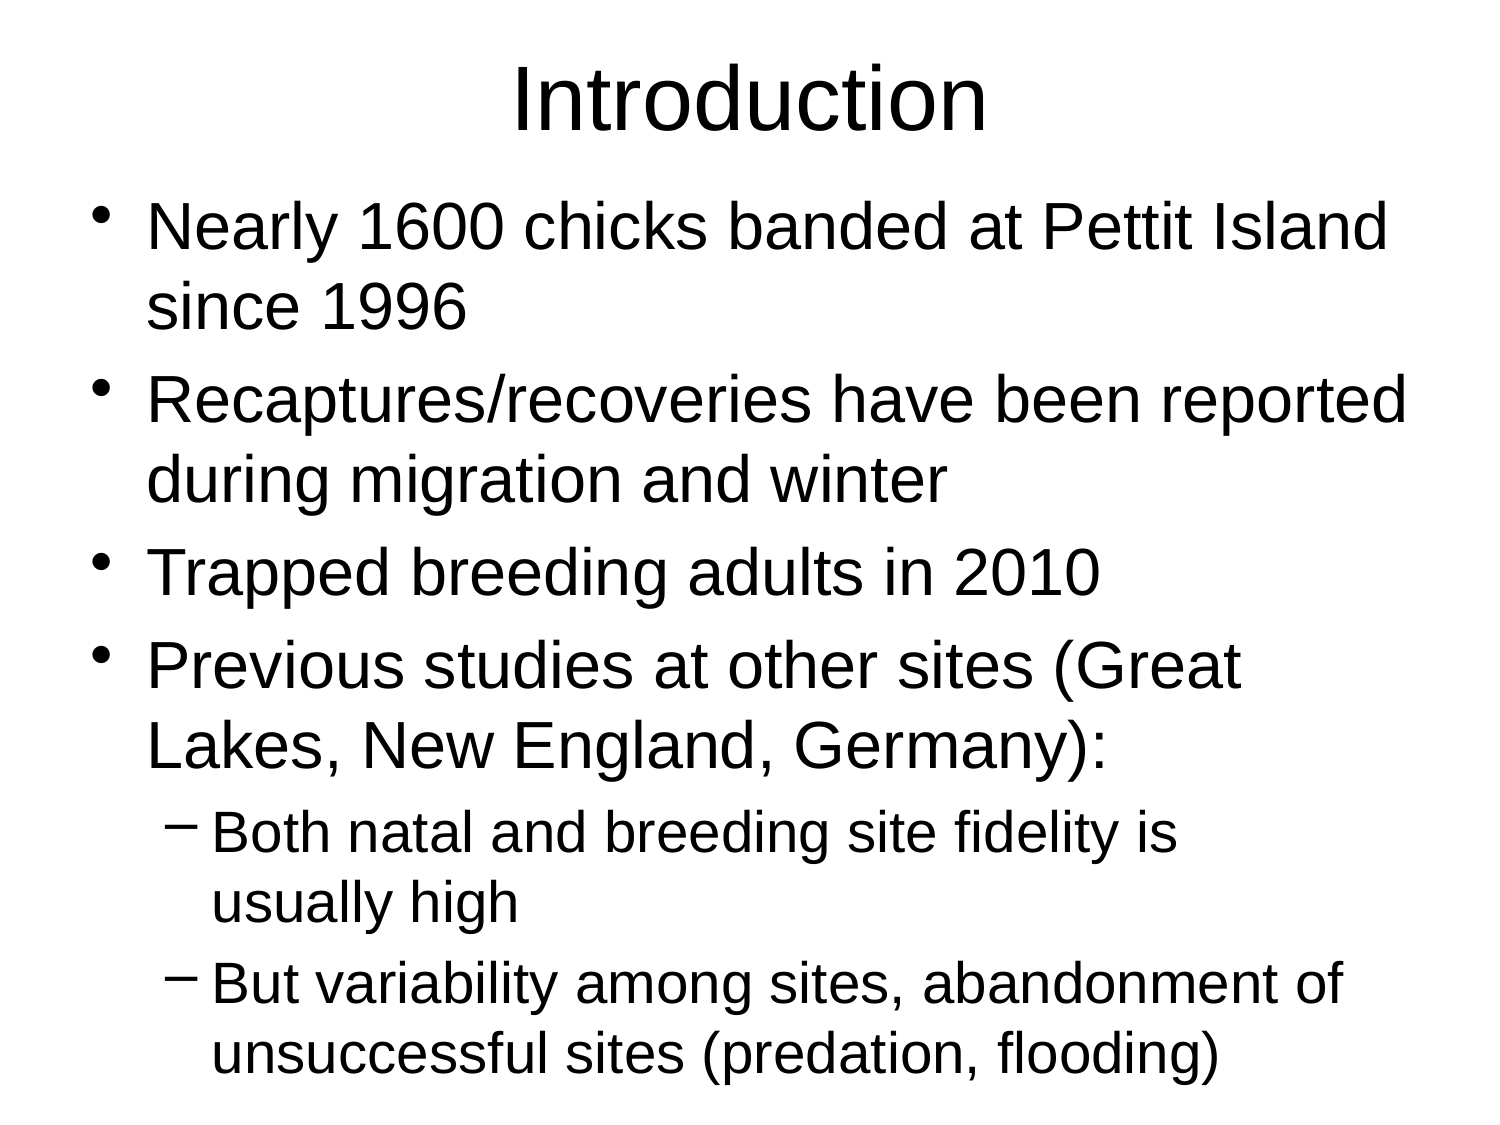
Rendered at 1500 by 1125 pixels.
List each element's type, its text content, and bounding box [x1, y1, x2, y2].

title Introduction [74, 0, 1426, 174]
list Nearly 1600 chicks banded at Pettit Island since 1996 Recaptures/recoveries have been reported during migration and winter Trapped breeding adults in 2010 Previous studies at other sites (Great Lakes, New England, Germany): Both natal and breeding site fidelity is usually high But variability among sites, abandonment of unsuccessful sites (predation, flooding) [74, 174, 1426, 918]
